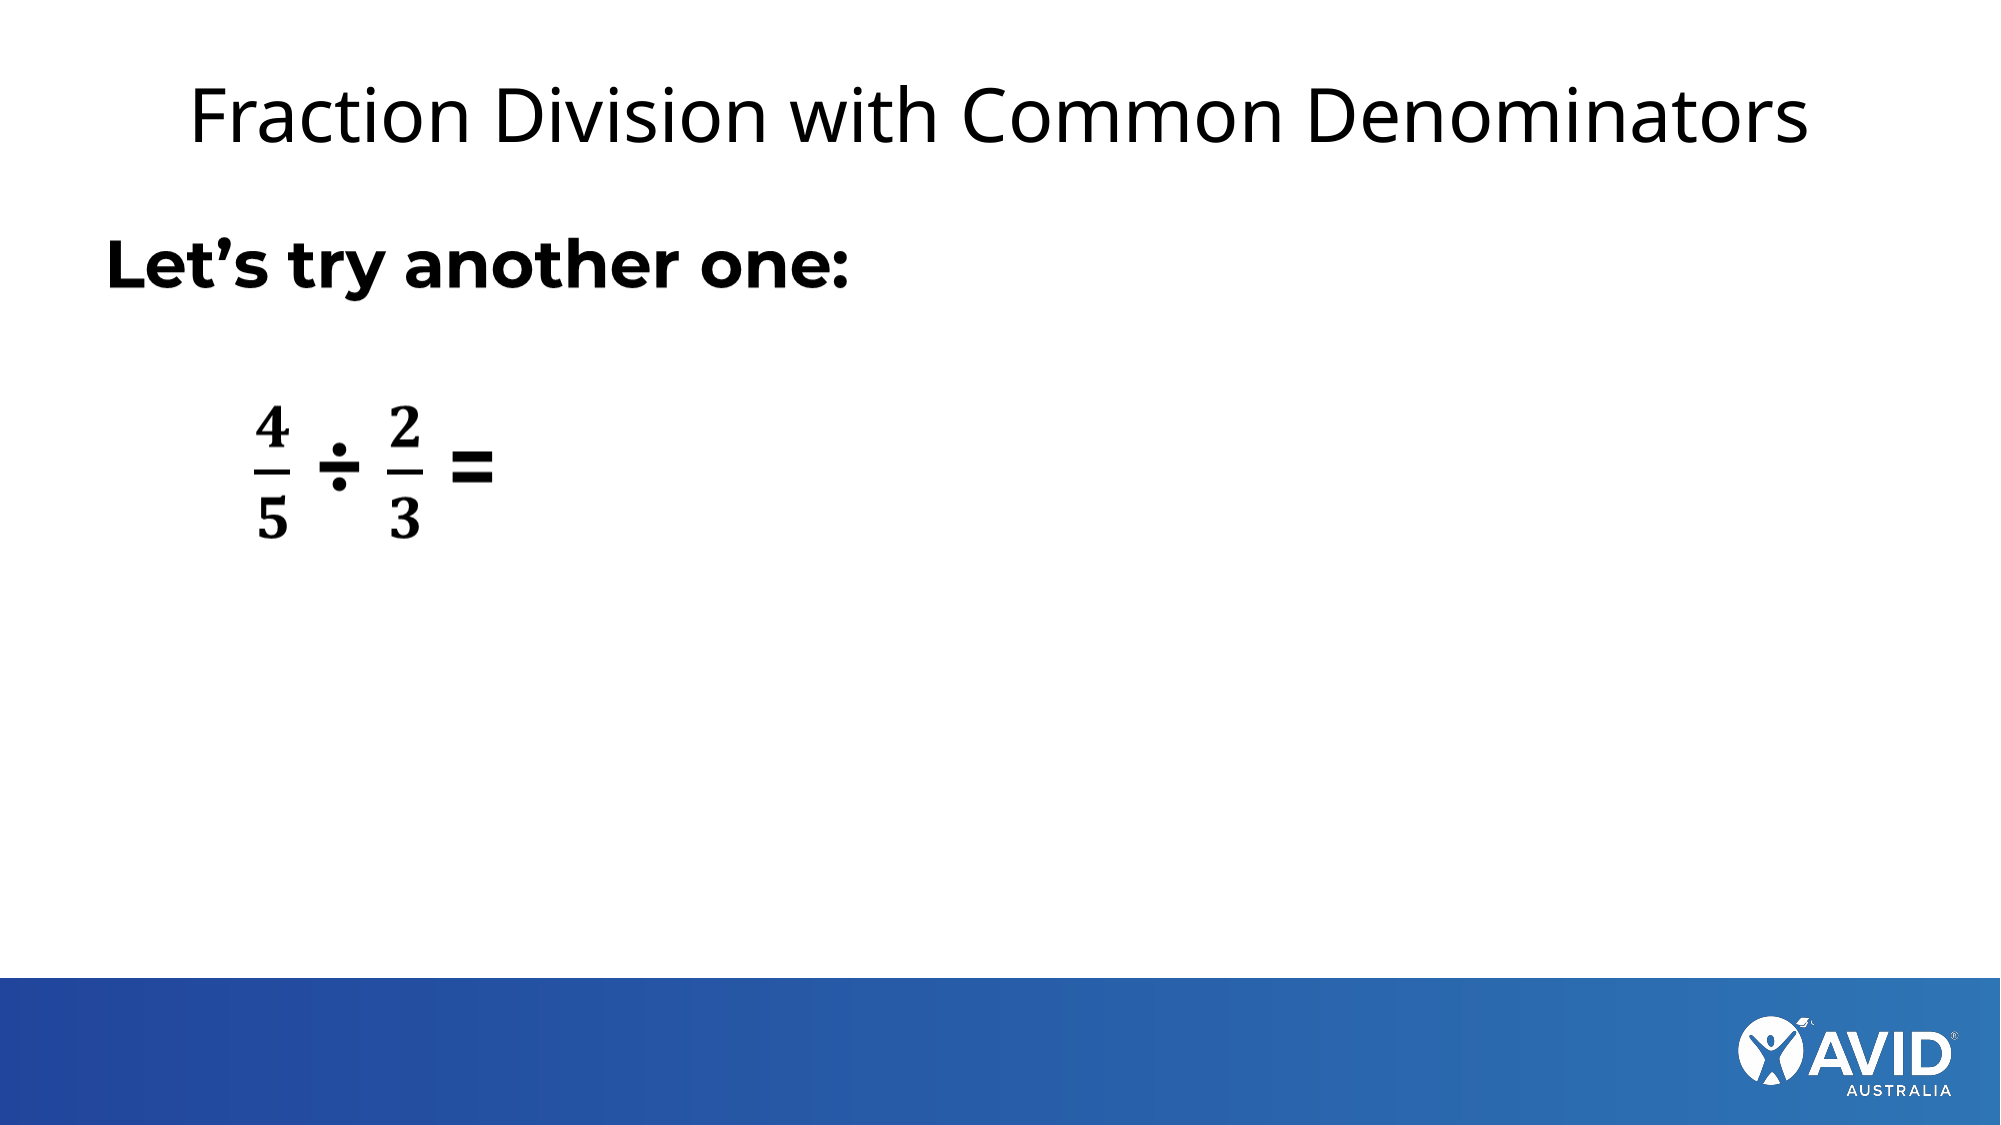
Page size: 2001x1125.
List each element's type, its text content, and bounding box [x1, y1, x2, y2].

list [1737, 1016, 1960, 1097]
text_box [89, 216, 1959, 701]
title Fraction Division with Common Denominators [0, 56, 2000, 180]
text_box [0, 978, 2000, 1125]
